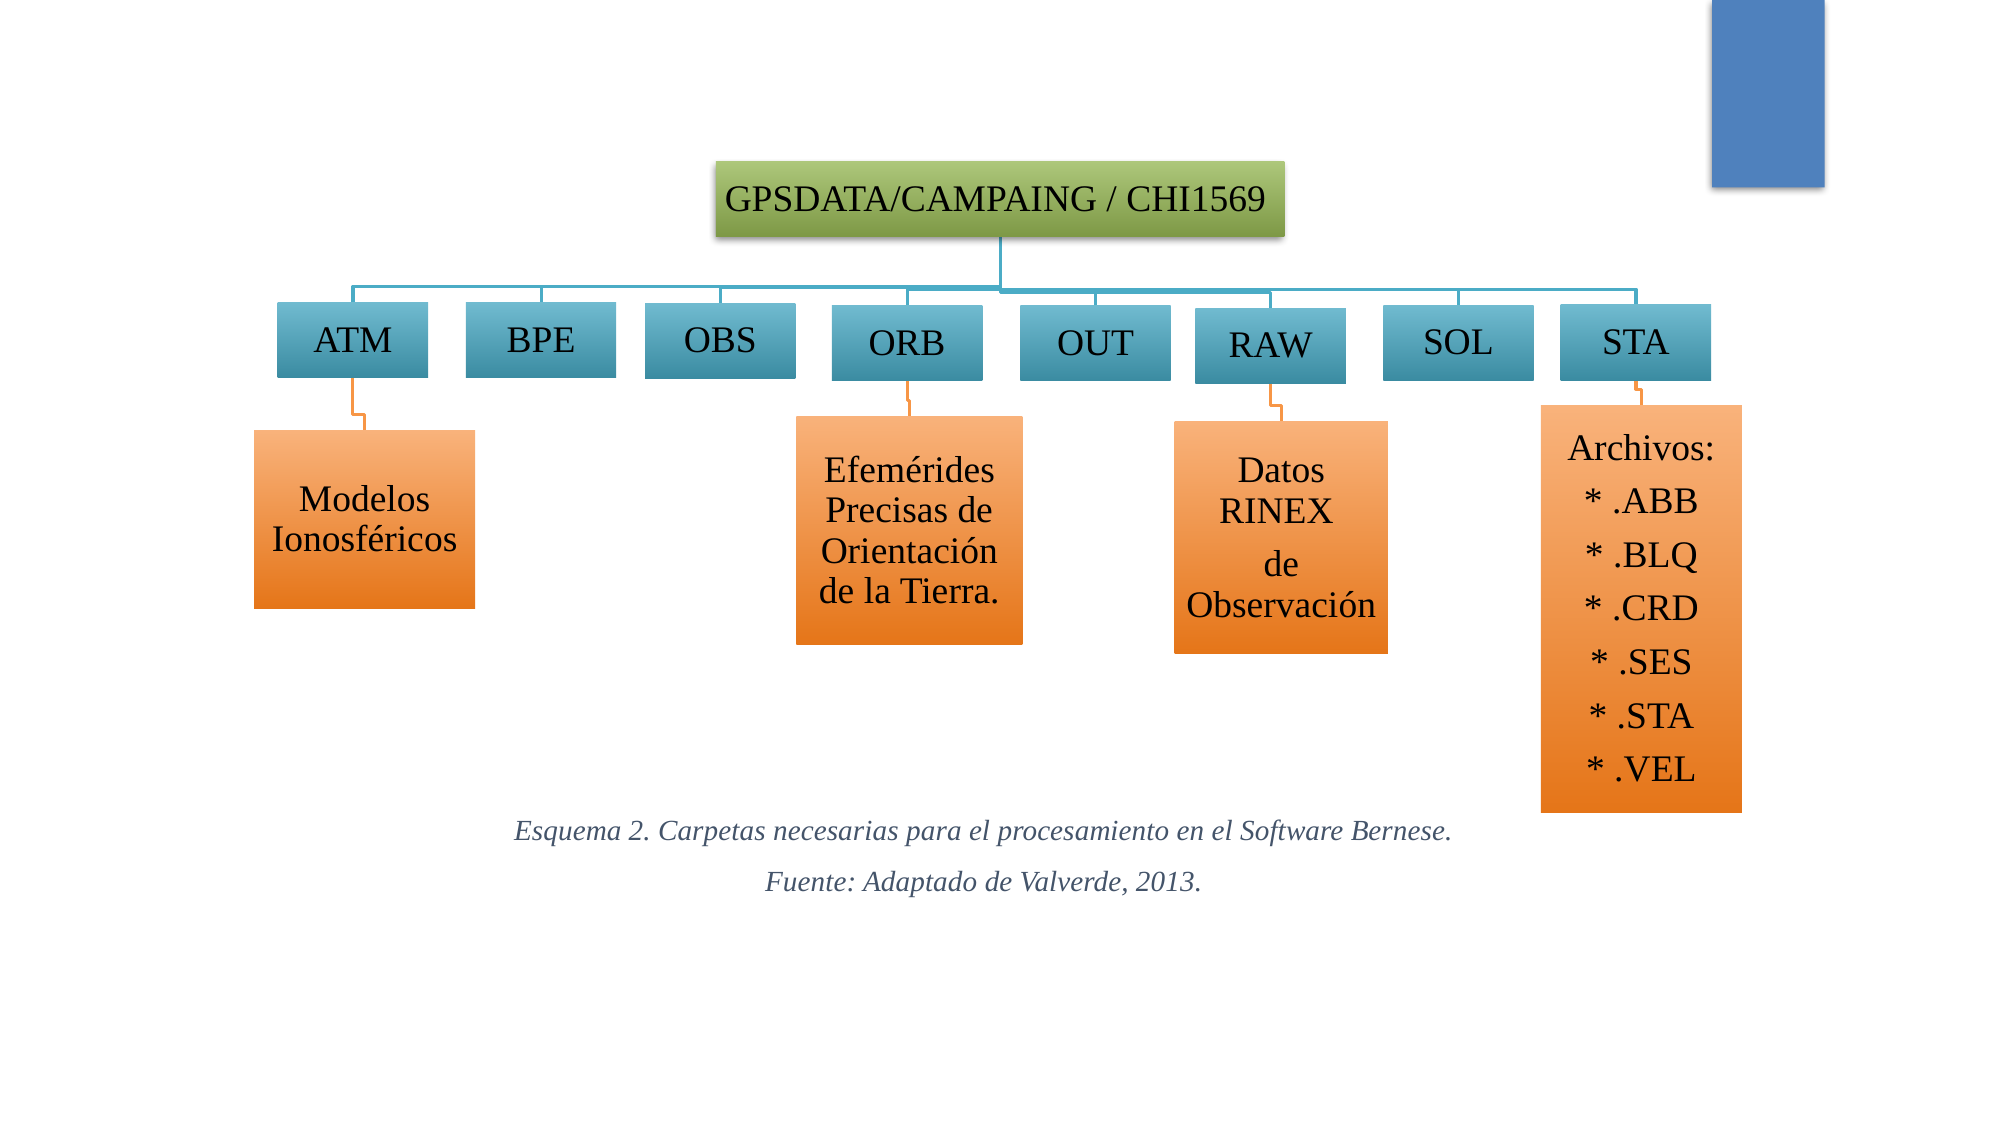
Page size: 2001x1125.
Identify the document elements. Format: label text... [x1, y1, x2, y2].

text_box Fuente: Adaptado de Valverde, 2013. [750, 854, 1218, 905]
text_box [253, 161, 1743, 813]
text_box Esquema 2. Carpetas necesarias para el procesamiento en el Software Bernese. [357, 823, 1611, 854]
